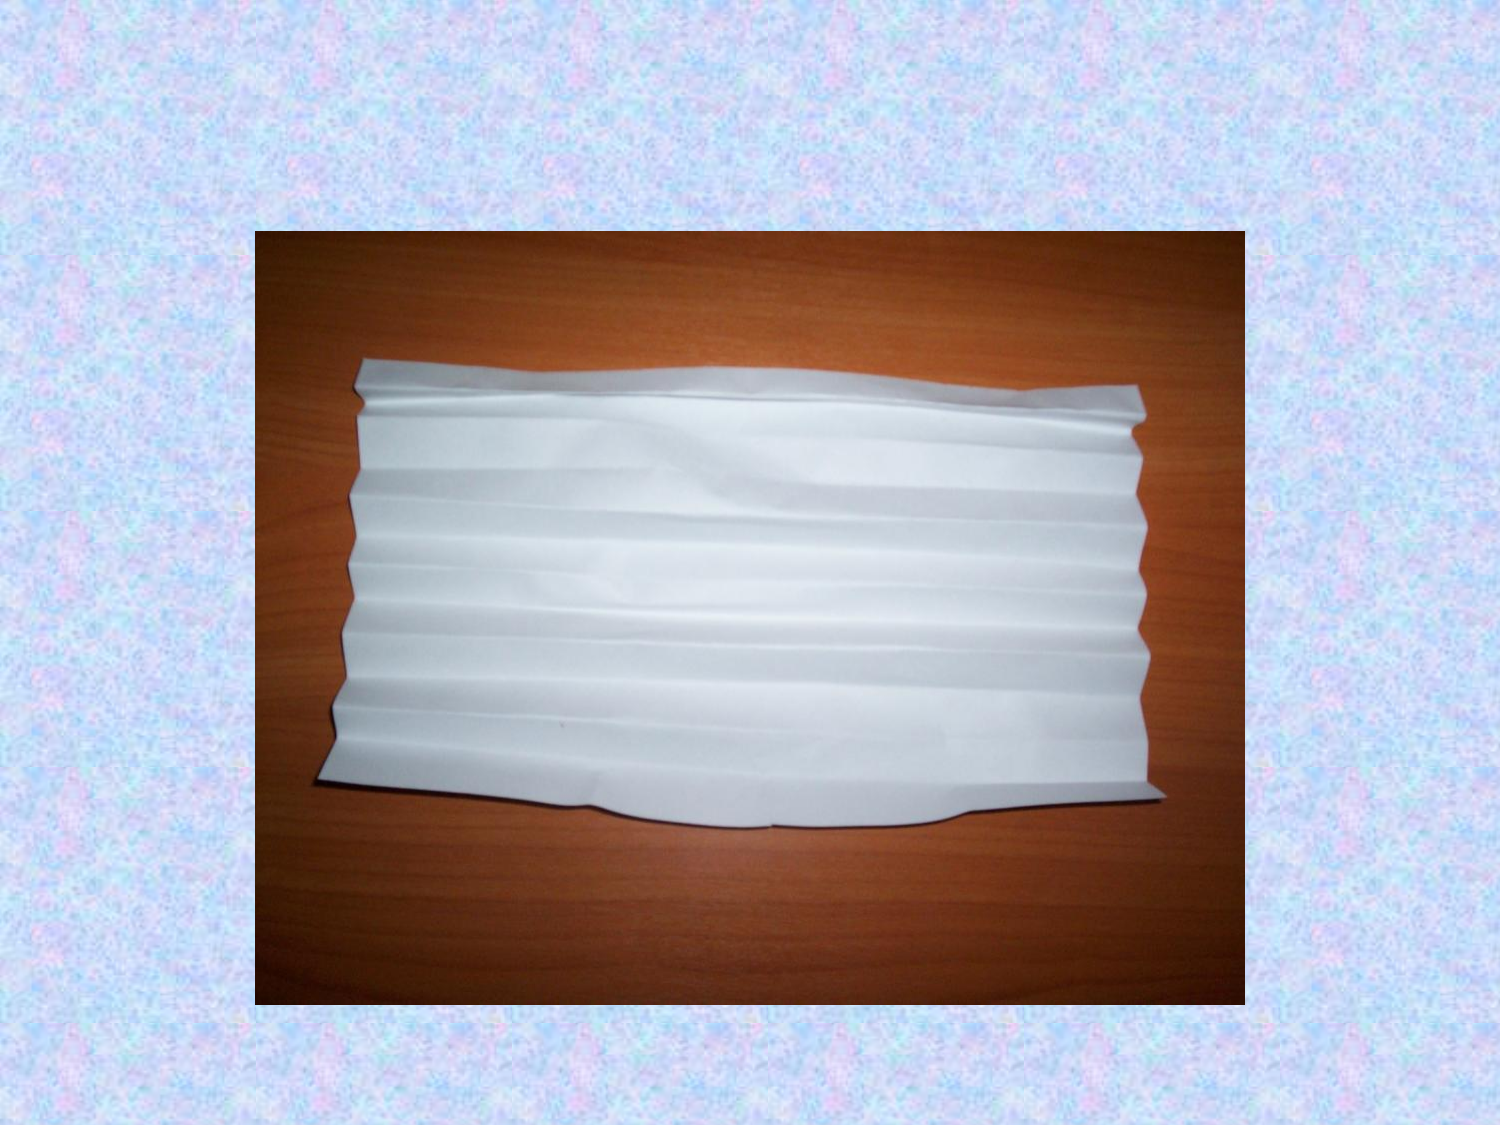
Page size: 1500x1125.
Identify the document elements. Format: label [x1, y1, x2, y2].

picture [0, 0, 1500, 1125]
list [254, 231, 1246, 1006]
